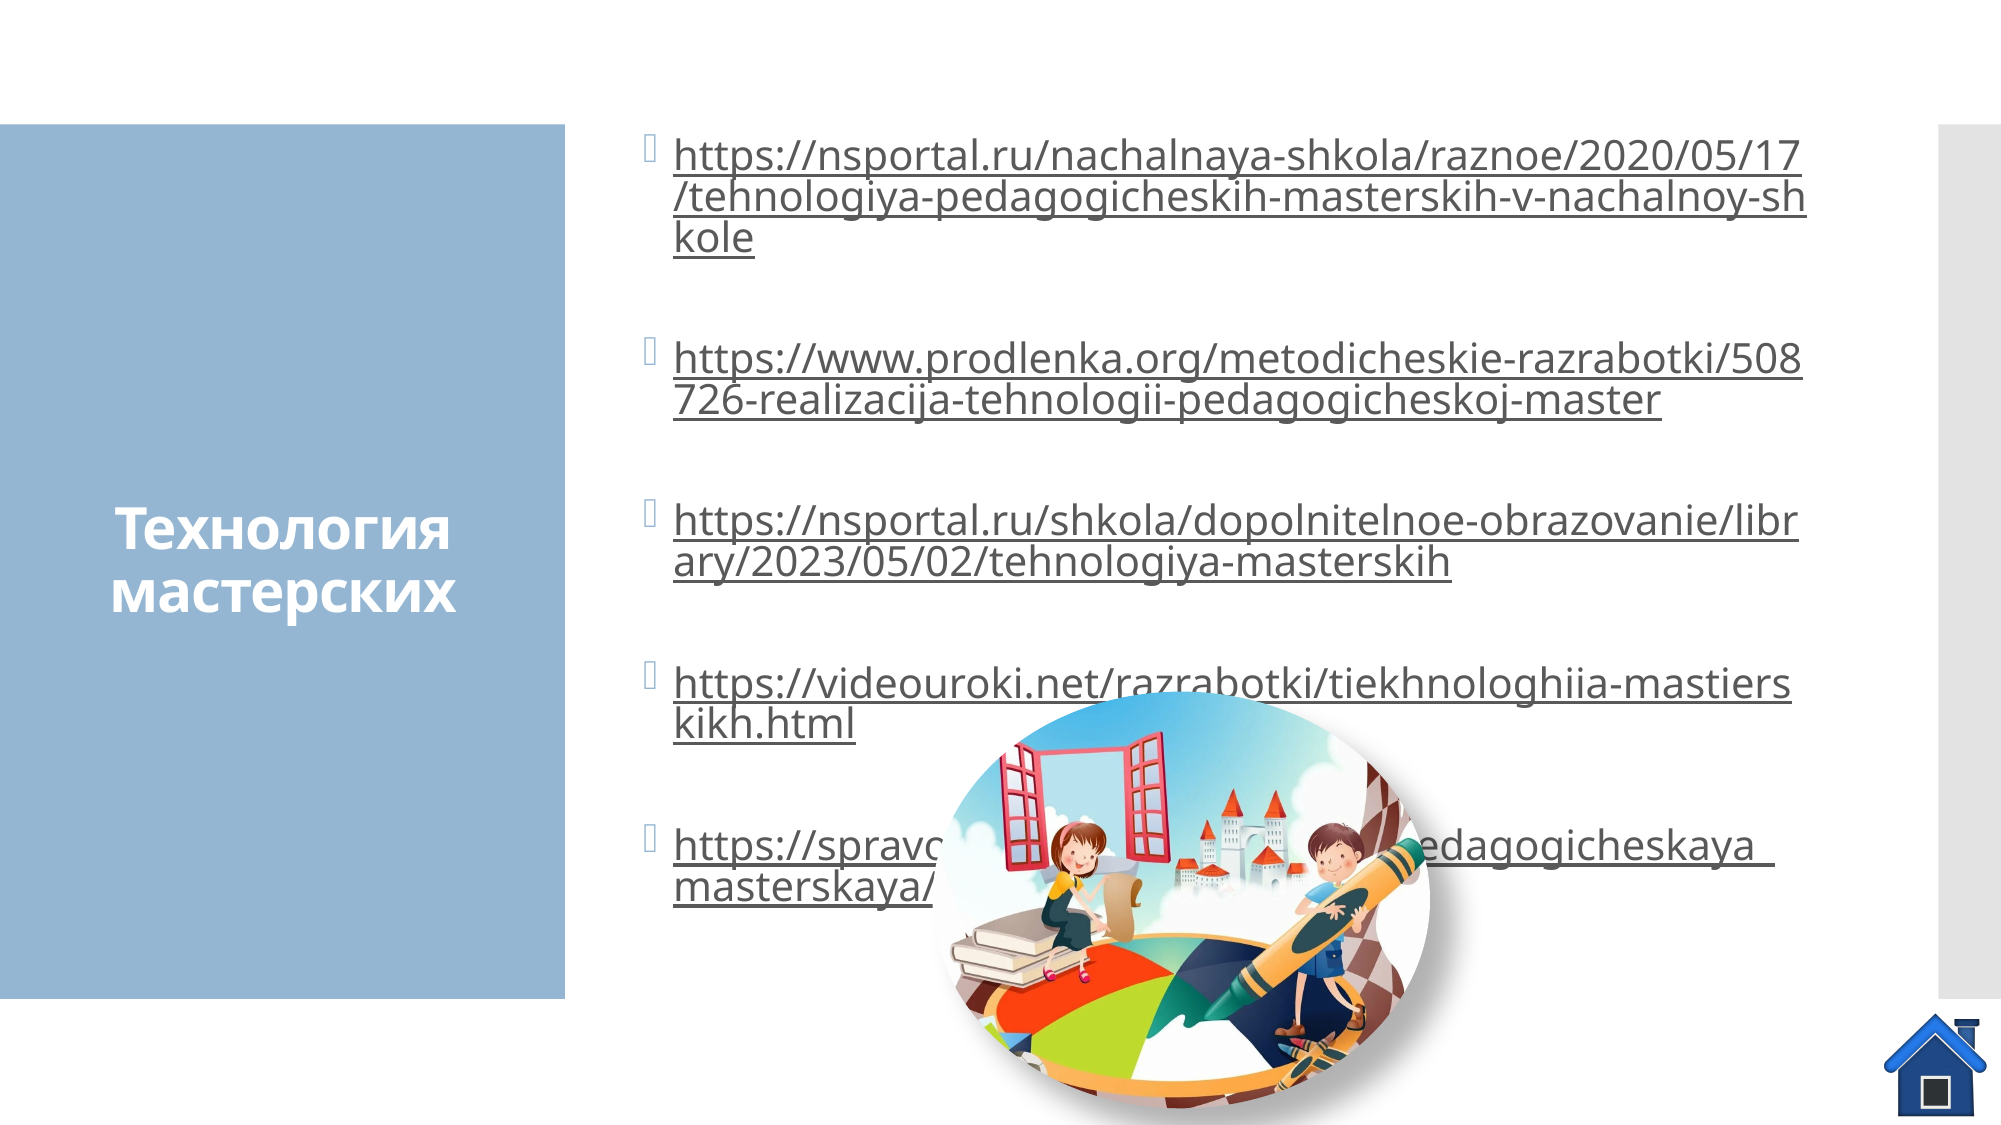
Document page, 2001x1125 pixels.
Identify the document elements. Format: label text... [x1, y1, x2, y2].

title Технология мастерских [41, 184, 525, 940]
list https://nsportal.ru/nachalnaya-shkola/raznoe/2020/05/17/tehnologiya-pedagogicheskih-masterskih-v-nachalnoy-shkole https://www.prodlenka.org/metodicheskie-razrabotki/508726-realizacija-tehnologii-pedagogicheskoj-master https://nsportal.ru/shkola/dopolnitelnoe-obrazovanie/library/2023/05/02/tehnologiya-masterskih https://videouroki.net/razrabotki/tiekhnologhiia-mastierskikh.html https://spravochnick.ru/pedagogika/pedagogicheskaya_masterskaya/ [628, 0, 1828, 840]
picture [1869, 994, 2000, 1125]
picture [932, 691, 1431, 1109]
